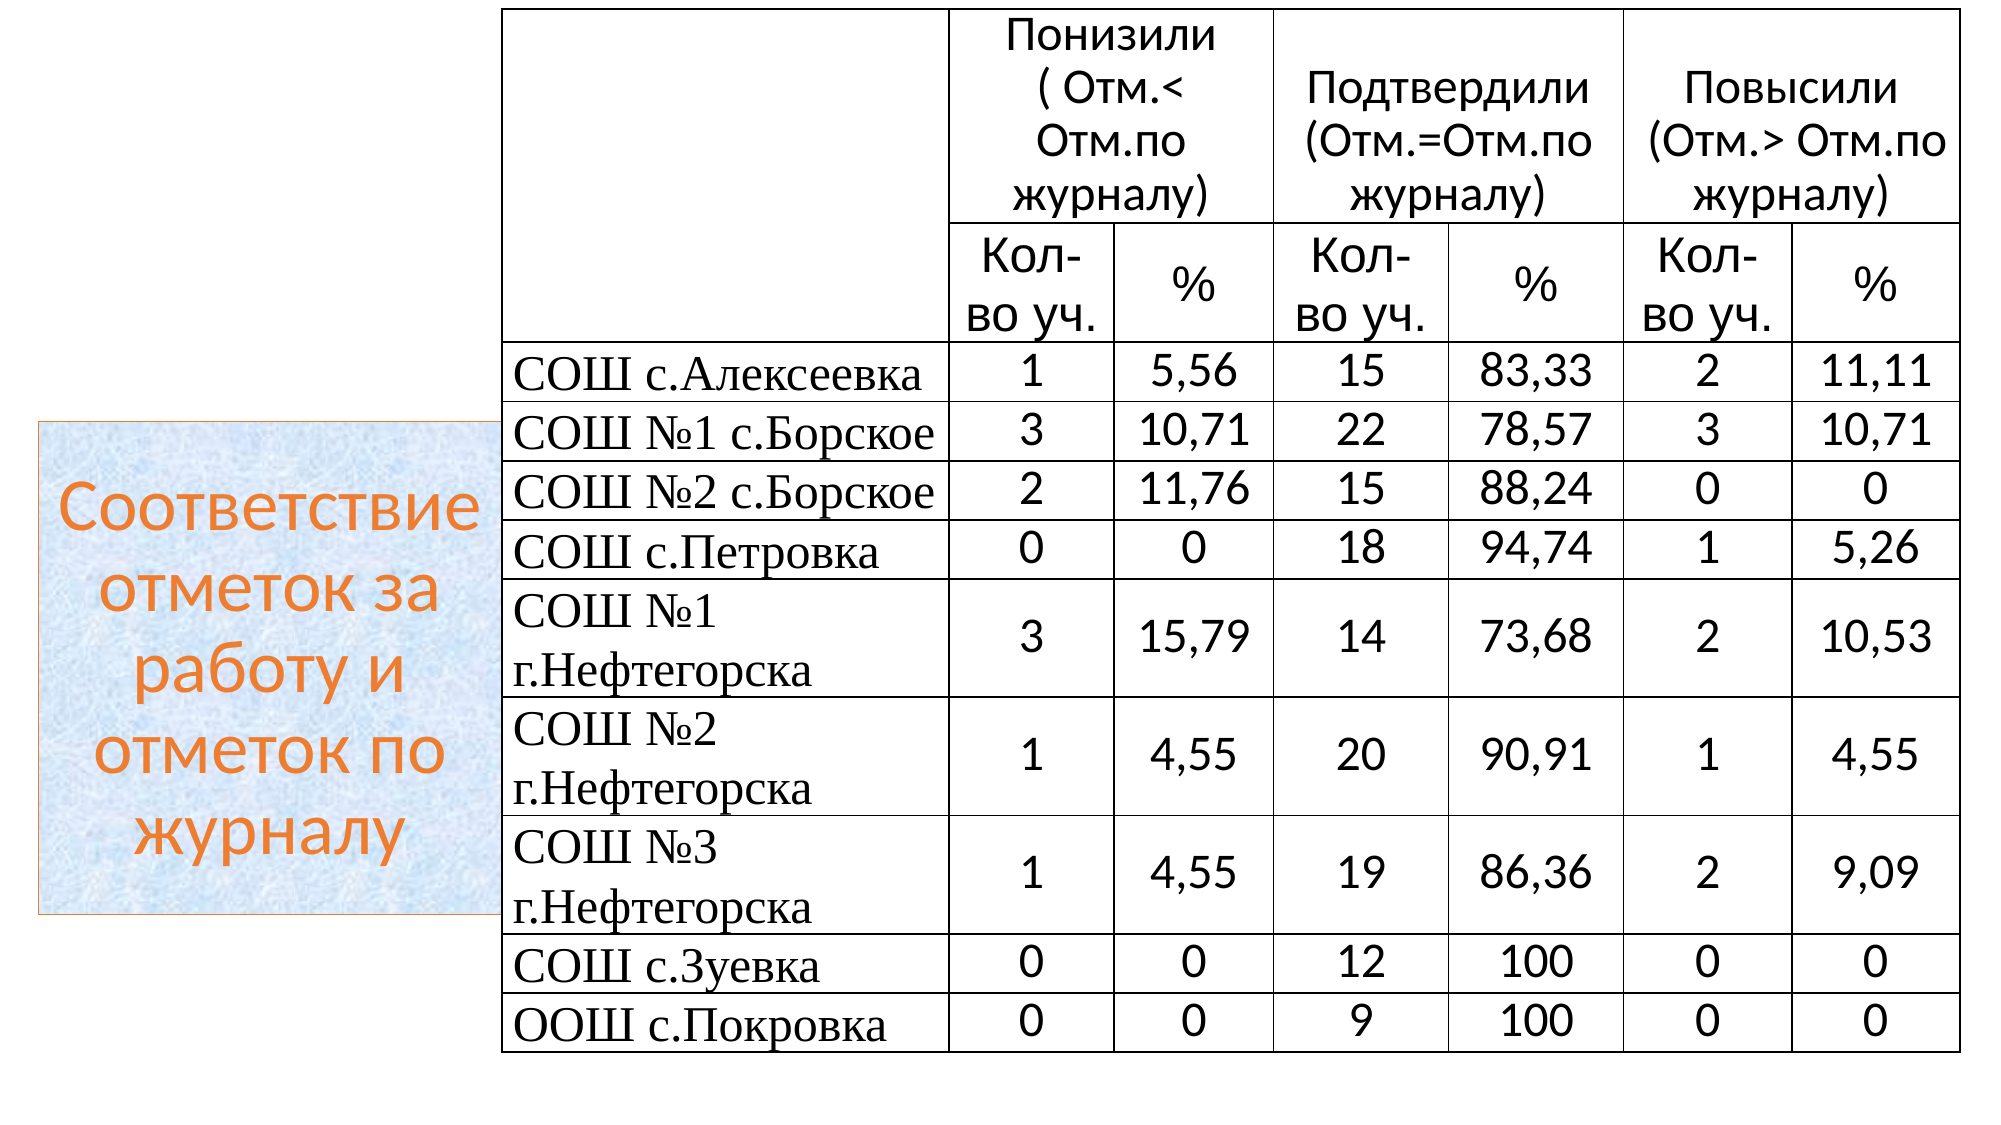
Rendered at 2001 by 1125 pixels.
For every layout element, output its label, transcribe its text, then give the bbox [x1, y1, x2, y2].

table_cell 2 [1624, 816, 1791, 933]
table_cell 14 [1274, 580, 1448, 696]
table_cell 83,33 [1449, 343, 1623, 401]
table_cell 0 [1624, 994, 1791, 1051]
table_cell % [1793, 224, 1959, 341]
table_cell 0 [1793, 462, 1959, 519]
table_cell Кол-во уч. [1624, 224, 1791, 341]
table_cell 0 [1624, 462, 1791, 519]
table_cell 15 [1274, 462, 1448, 519]
table_cell СОШ с.Зуевка [503, 935, 948, 992]
table_cell 12 [1274, 935, 1448, 992]
table_cell 9,09 [1793, 816, 1959, 933]
table_cell 100 [1449, 935, 1623, 992]
table_cell 1 [950, 816, 1113, 933]
table_cell 0 [1115, 521, 1273, 578]
table_cell 2 [1624, 580, 1791, 696]
table_cell 0 [950, 935, 1113, 992]
table_cell СОШ №1 г.Нефтегорска [503, 580, 948, 696]
table_cell 22 [1274, 402, 1448, 460]
table_cell 86,36 [1449, 816, 1623, 933]
table_cell 0 [1115, 935, 1273, 992]
table_cell СОШ с.Алексеевка [503, 343, 948, 401]
table_cell 0 [1115, 994, 1273, 1051]
table_header Понизили ( Отм.< Отм.по журналу) [950, 10, 1273, 222]
table_cell 9 [1274, 994, 1448, 1051]
table_cell 4,55 [1793, 698, 1959, 815]
table_cell 1 [1624, 521, 1791, 578]
table_cell 15 [1274, 343, 1448, 401]
table_cell 73,68 [1449, 580, 1623, 696]
table_cell 1 [1624, 698, 1791, 815]
table_cell 0 [1793, 935, 1959, 992]
table_header Повысили (Отм.> Отм.по журналу) [1624, 10, 1959, 222]
table_cell СОШ №2 с.Борское [503, 462, 948, 519]
table_cell Кол-во уч. [1274, 224, 1448, 341]
table_cell 0 [950, 521, 1113, 578]
table_cell 20 [1274, 698, 1448, 815]
table_cell 2 [1624, 343, 1791, 401]
table_cell 2 [950, 462, 1113, 519]
table_cell ООШ с.Покровка [503, 994, 948, 1051]
table_cell 5,56 [1115, 343, 1273, 401]
title Соответствие отметок за работу и отметок по журналу [38, 421, 501, 915]
table_cell 100 [1449, 994, 1623, 1051]
table_cell 4,55 [1115, 816, 1273, 933]
table_cell 0 [1793, 994, 1959, 1051]
table_cell 18 [1274, 521, 1448, 578]
table_cell СОШ №3 г.Нефтегорска [503, 816, 948, 933]
table_cell Кол-во уч. [950, 224, 1113, 341]
table_header Подтвердили (Отм.=Отм.по журналу) [1274, 10, 1623, 222]
table_cell 15,79 [1115, 580, 1273, 696]
table_header [503, 10, 948, 341]
table_cell 10,71 [1115, 402, 1273, 460]
table_cell 94,74 [1449, 521, 1623, 578]
table_cell 4,55 [1115, 698, 1273, 815]
table_cell 3 [950, 402, 1113, 460]
table_cell 5,26 [1793, 521, 1959, 578]
table_cell 11,11 [1793, 343, 1959, 401]
table_cell % [1115, 224, 1273, 341]
table_cell СОШ №2 г.Нефтегорска [503, 698, 948, 815]
table_cell 0 [1624, 935, 1791, 992]
table_cell 10,53 [1793, 580, 1959, 696]
table_cell % [1449, 224, 1623, 341]
table_cell 0 [950, 994, 1113, 1051]
table_cell 1 [950, 343, 1113, 401]
table_cell 19 [1274, 816, 1448, 933]
table_cell СОШ с.Петровка [503, 521, 948, 578]
table_cell 90,91 [1449, 698, 1623, 815]
table_cell СОШ №1 с.Борское [503, 402, 948, 460]
table_cell 10,71 [1793, 402, 1959, 460]
table_cell 78,57 [1449, 402, 1623, 460]
table_cell 88,24 [1449, 462, 1623, 519]
table_cell 11,76 [1115, 462, 1273, 519]
table_cell 3 [1624, 402, 1791, 460]
table_cell 1 [950, 698, 1113, 815]
table_cell 3 [950, 580, 1113, 696]
